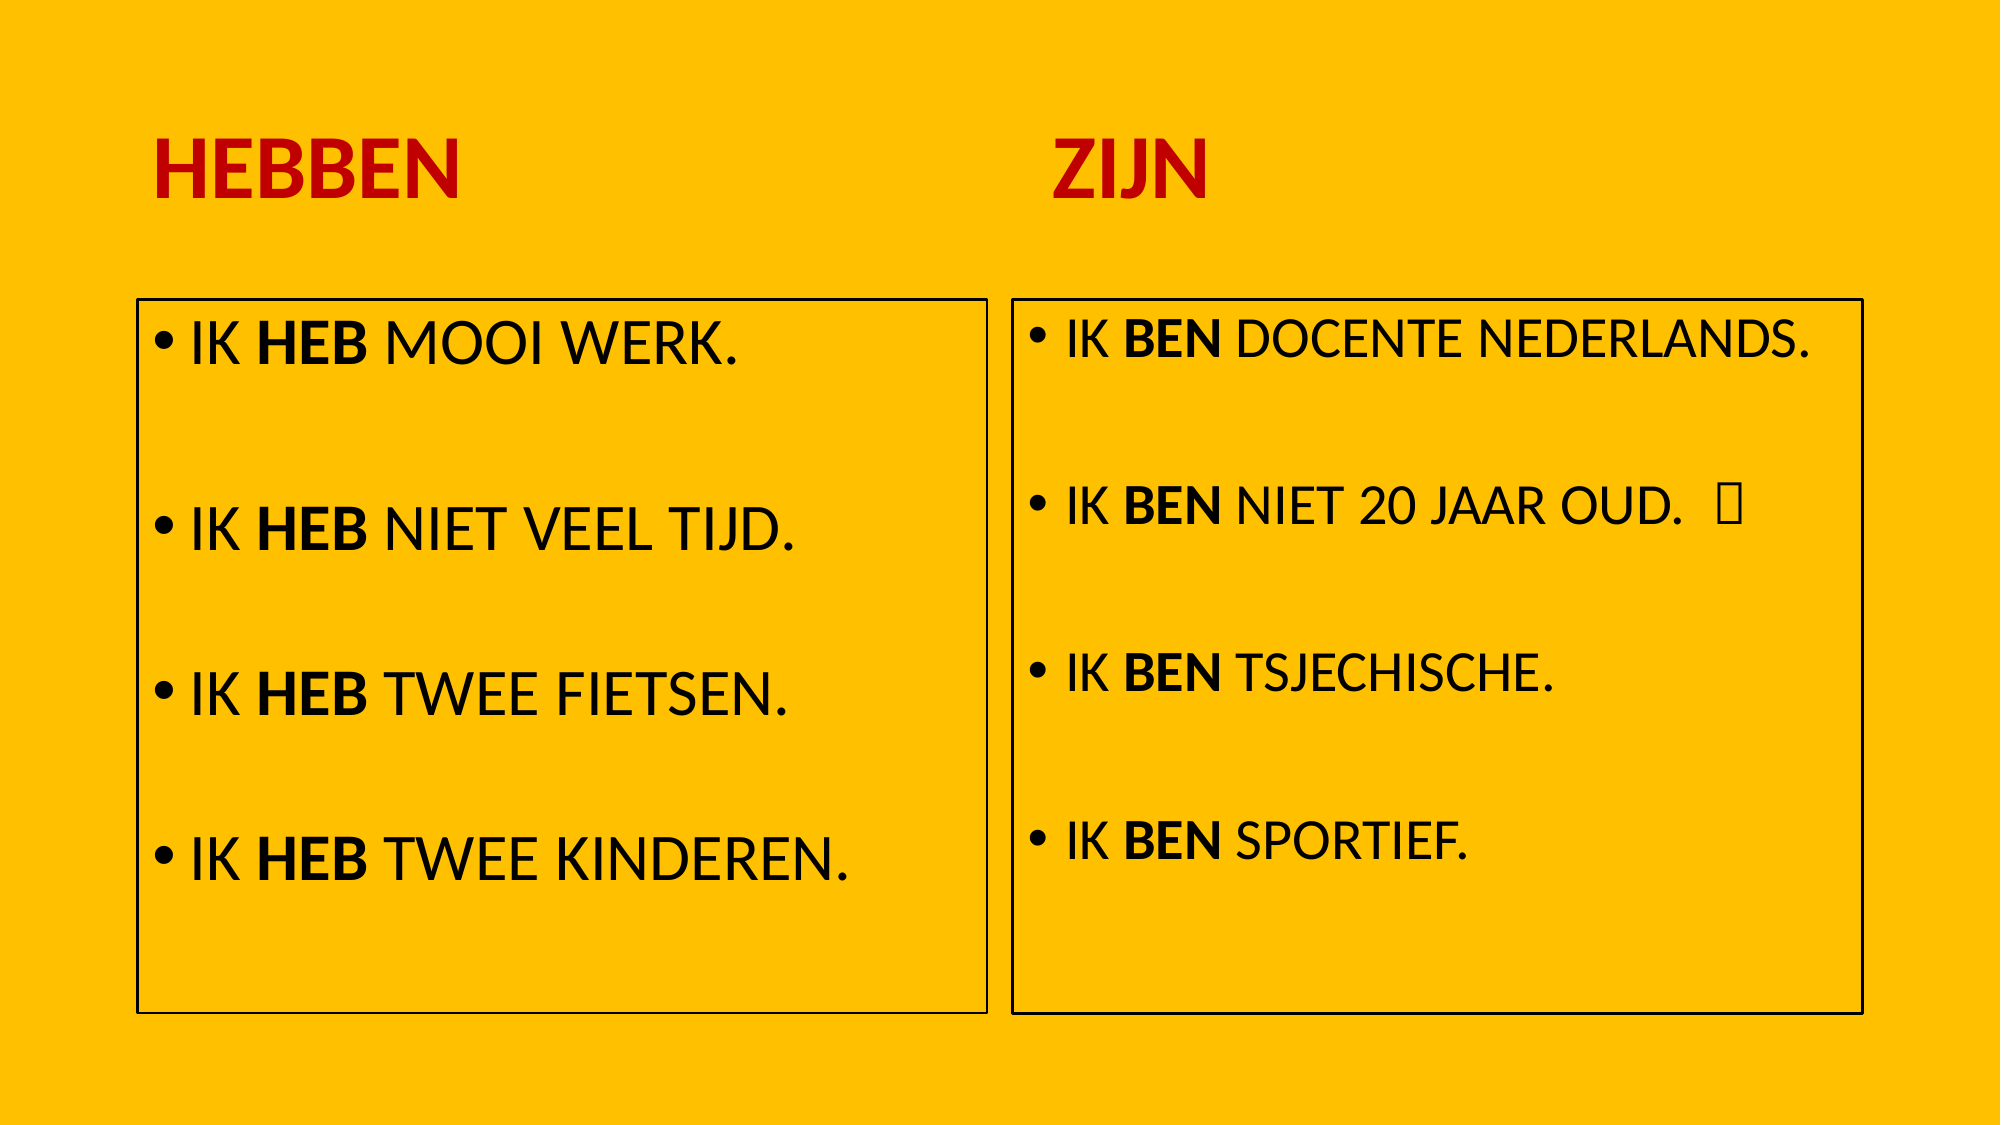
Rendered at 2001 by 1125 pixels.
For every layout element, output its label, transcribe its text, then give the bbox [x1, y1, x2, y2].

title HEBBEN ZIJN [137, 59, 1863, 278]
list IK BEN DOCENTE NEDERLANDS. IK BEN NIET 20 JAAR OUD.  IK BEN TSJECHISCHE. IK BEN SPORTIEF. [1012, 299, 1863, 1014]
list IK HEB MOOI WERK. IK HEB NIET VEEL TIJD. IK HEB TWEE FIETSEN. IK HEB TWEE KINDEREN. [137, 299, 988, 1014]
